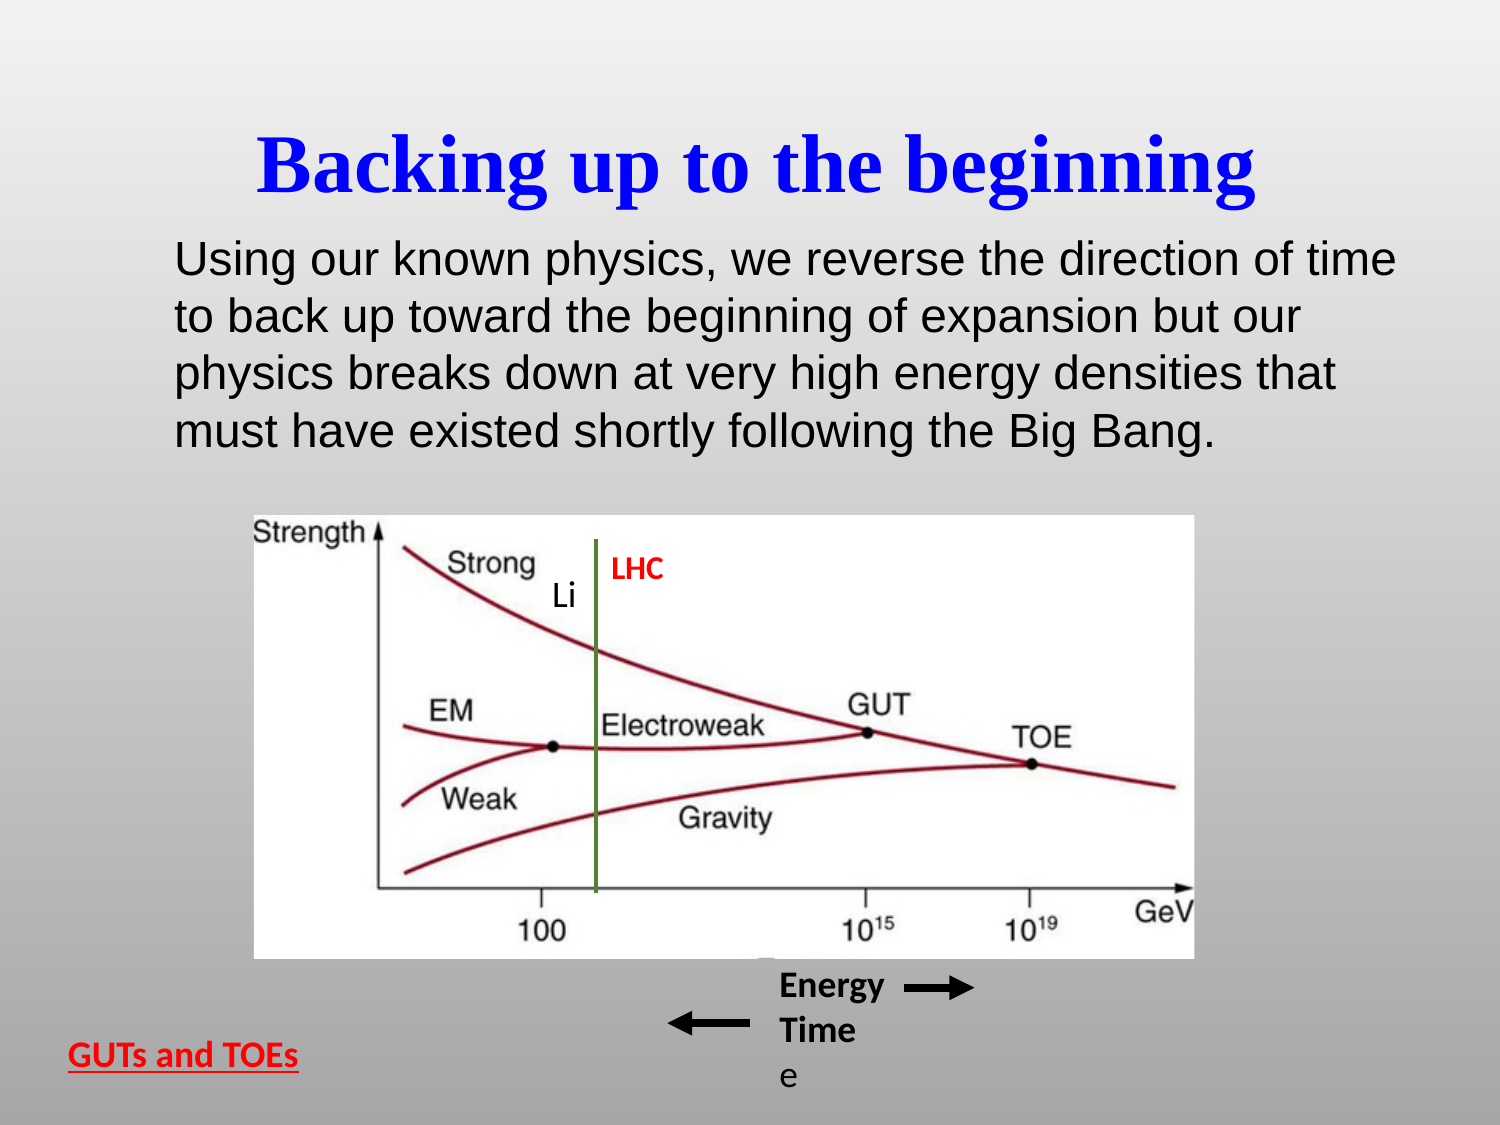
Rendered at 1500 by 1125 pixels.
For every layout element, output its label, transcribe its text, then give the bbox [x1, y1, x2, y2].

text_box Energy Time e [764, 959, 926, 1102]
text_box Backing up to the beginning [242, 101, 1294, 217]
picture [253, 515, 1195, 959]
text_box Using our known physics, we reverse the direction of time to back up toward the beginning of expansion but our physics breaks down at very high energy densities that must have existed shortly following the Big Bang. [159, 219, 1428, 374]
text_box GUTs and TOEs [53, 1023, 408, 1083]
